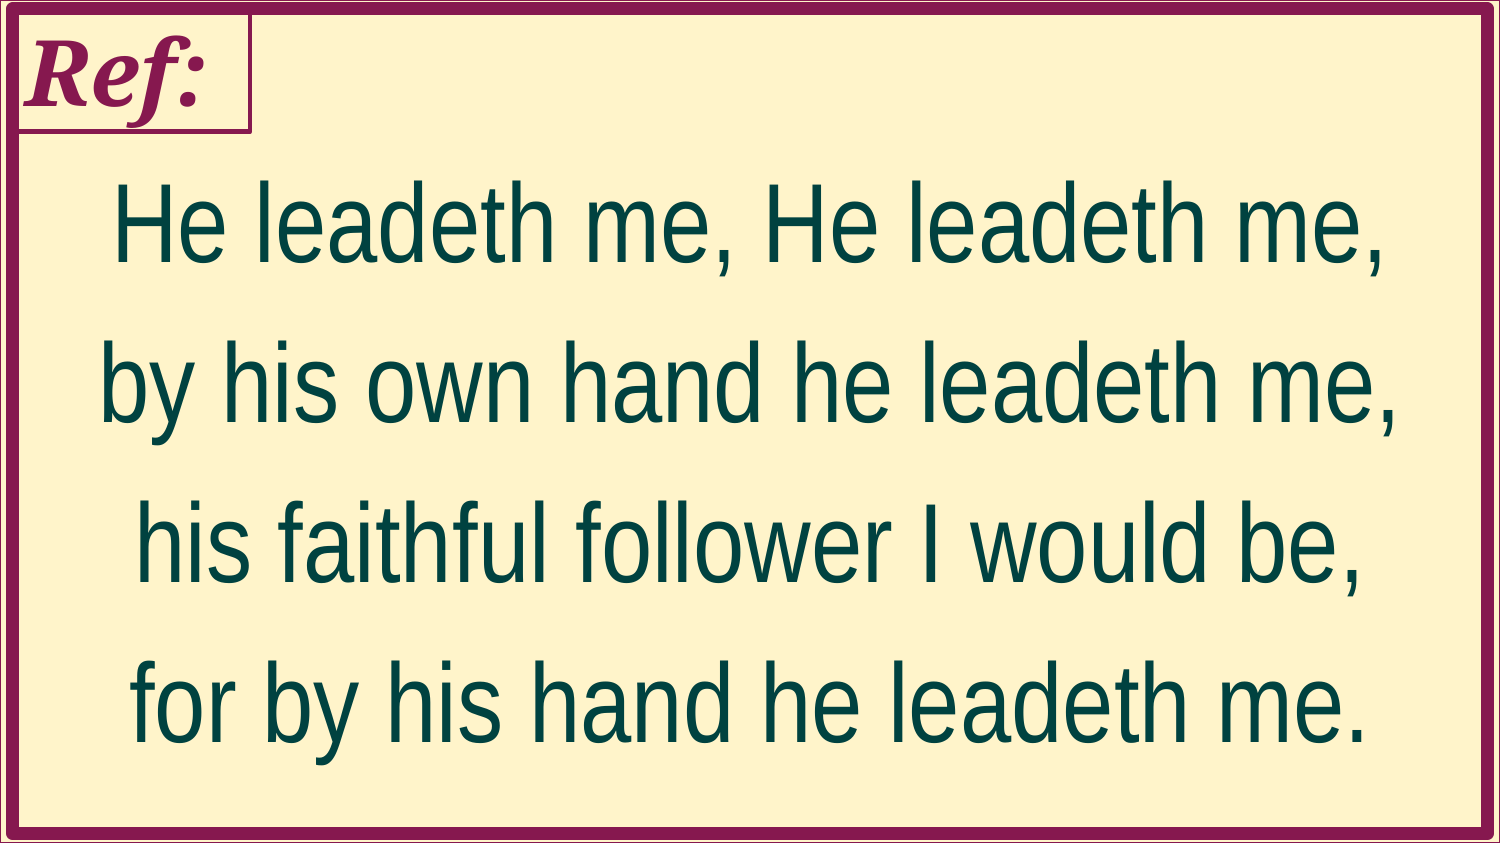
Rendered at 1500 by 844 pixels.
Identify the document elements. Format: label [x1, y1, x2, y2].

text_box [0, 0, 1500, 843]
